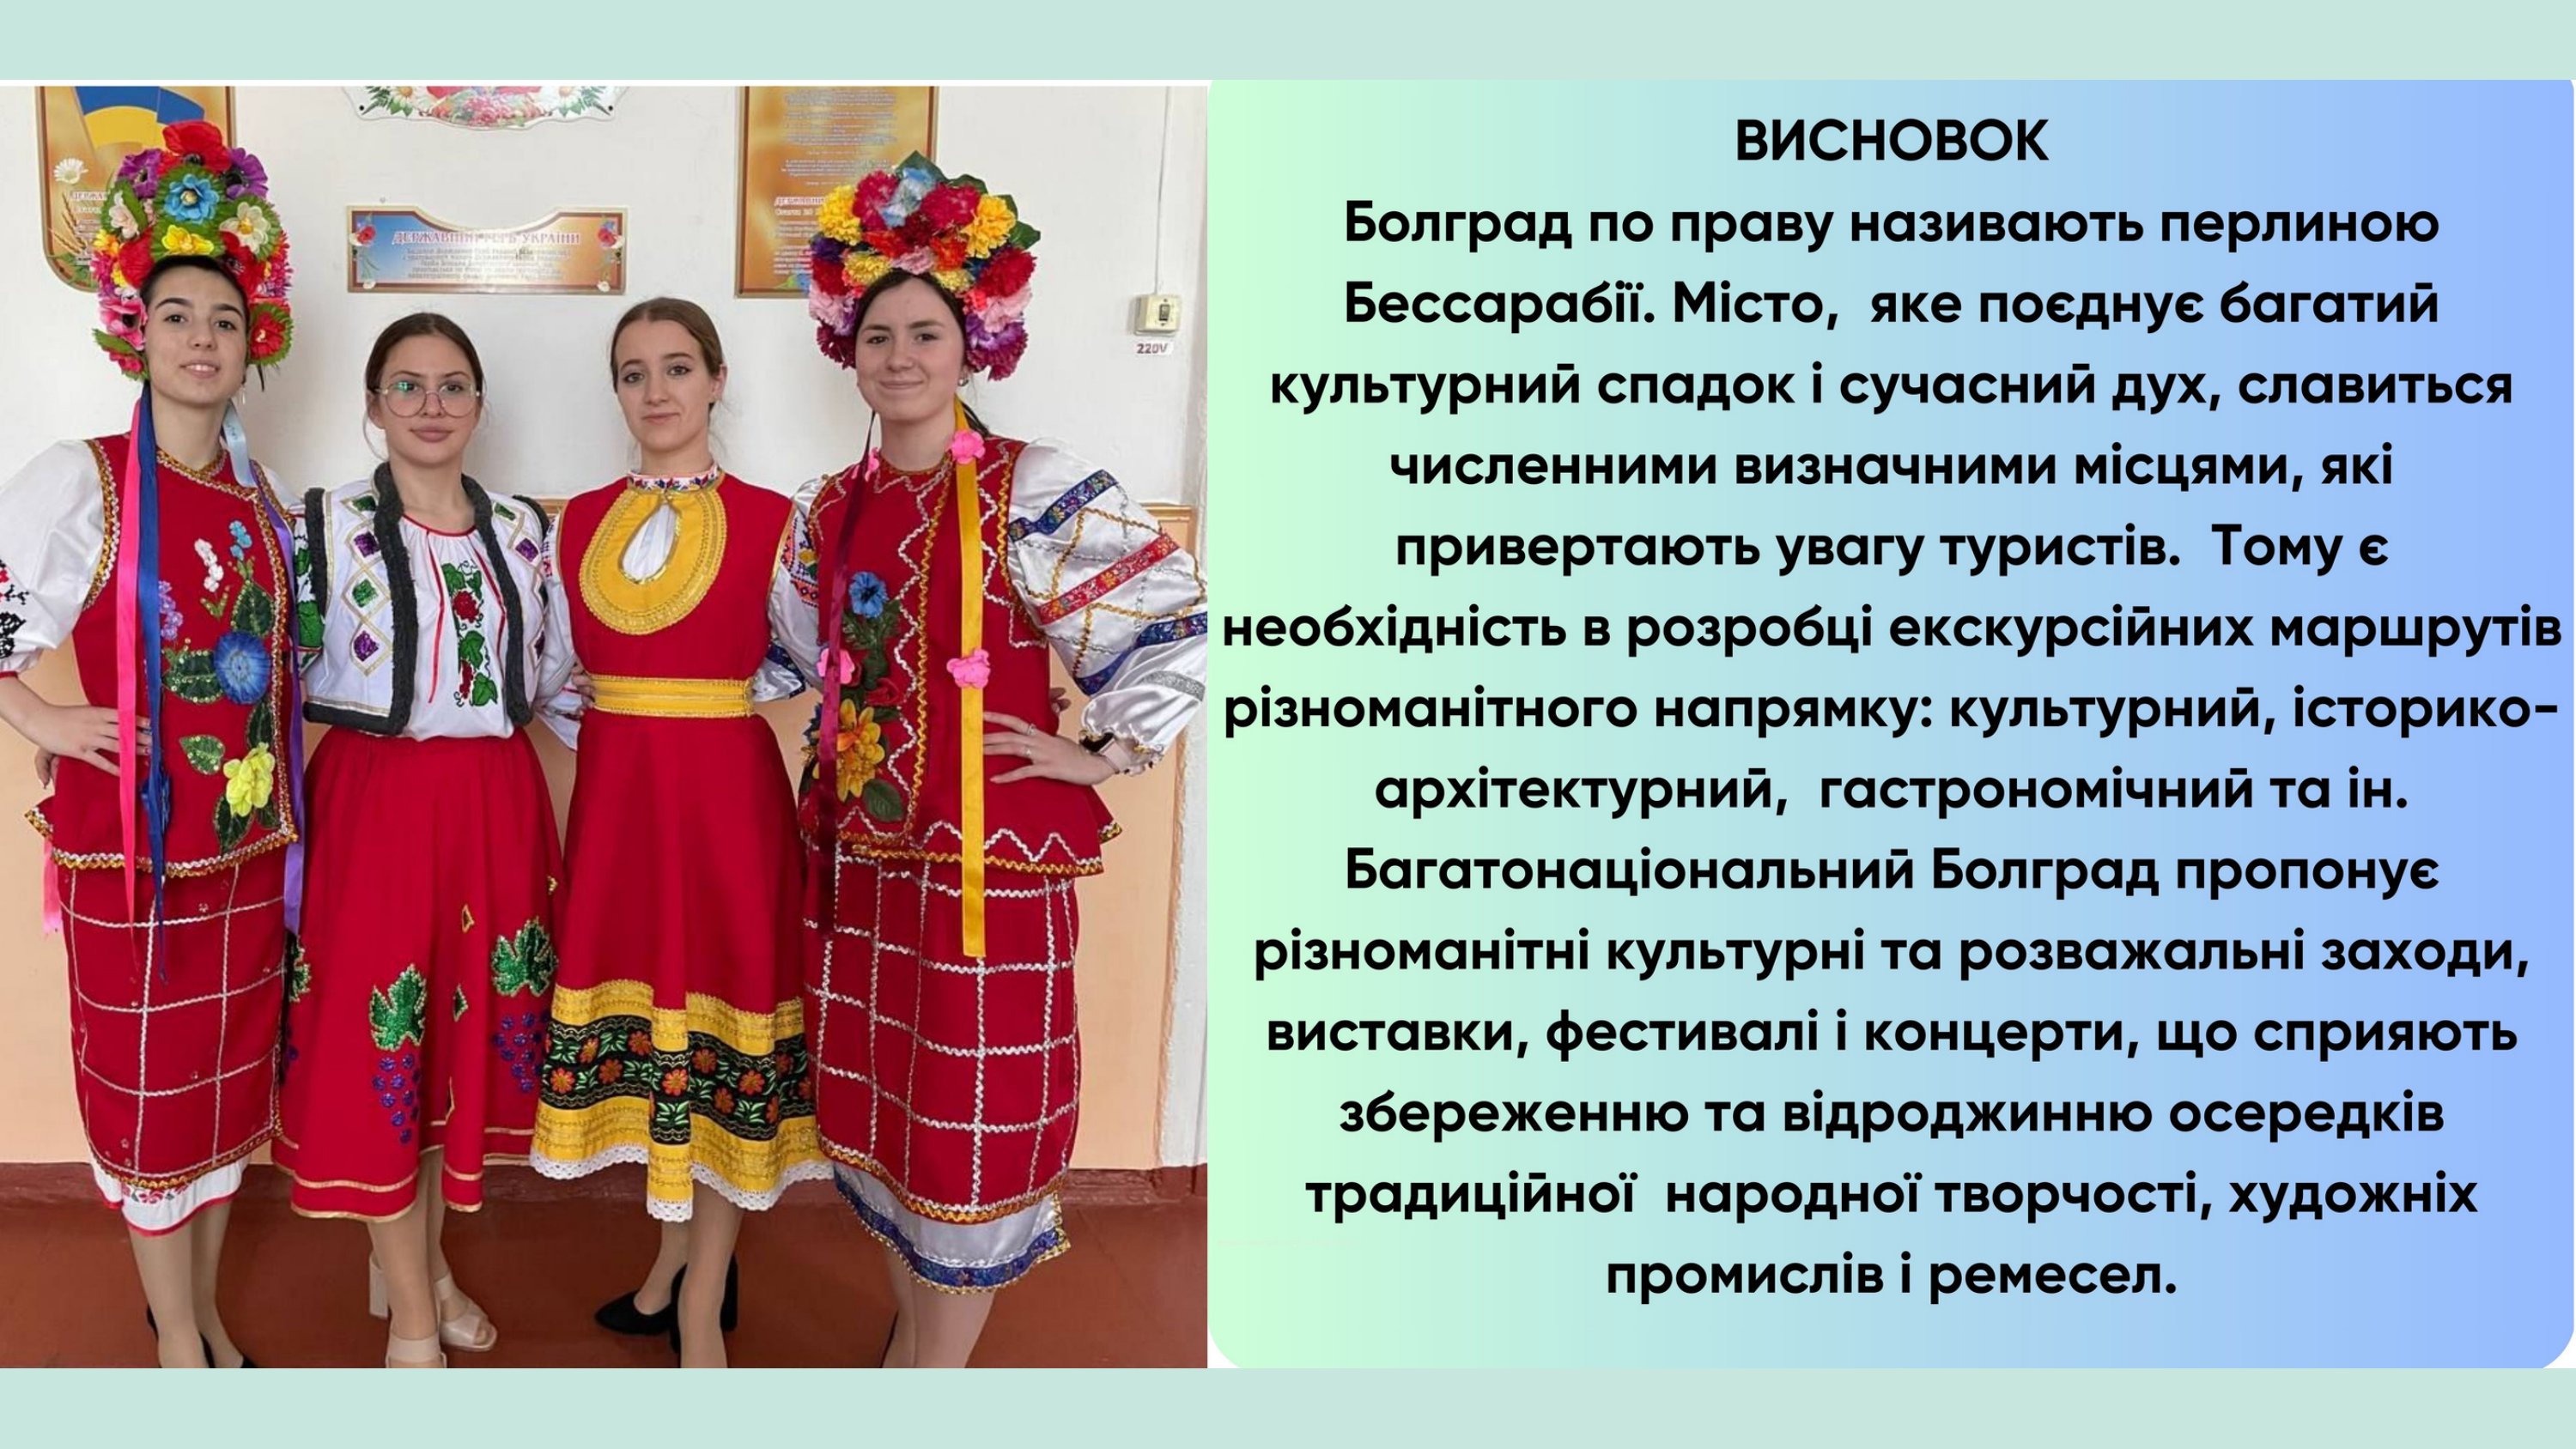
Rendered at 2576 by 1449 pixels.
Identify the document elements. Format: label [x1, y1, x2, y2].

text_box [0, 80, 2576, 1368]
